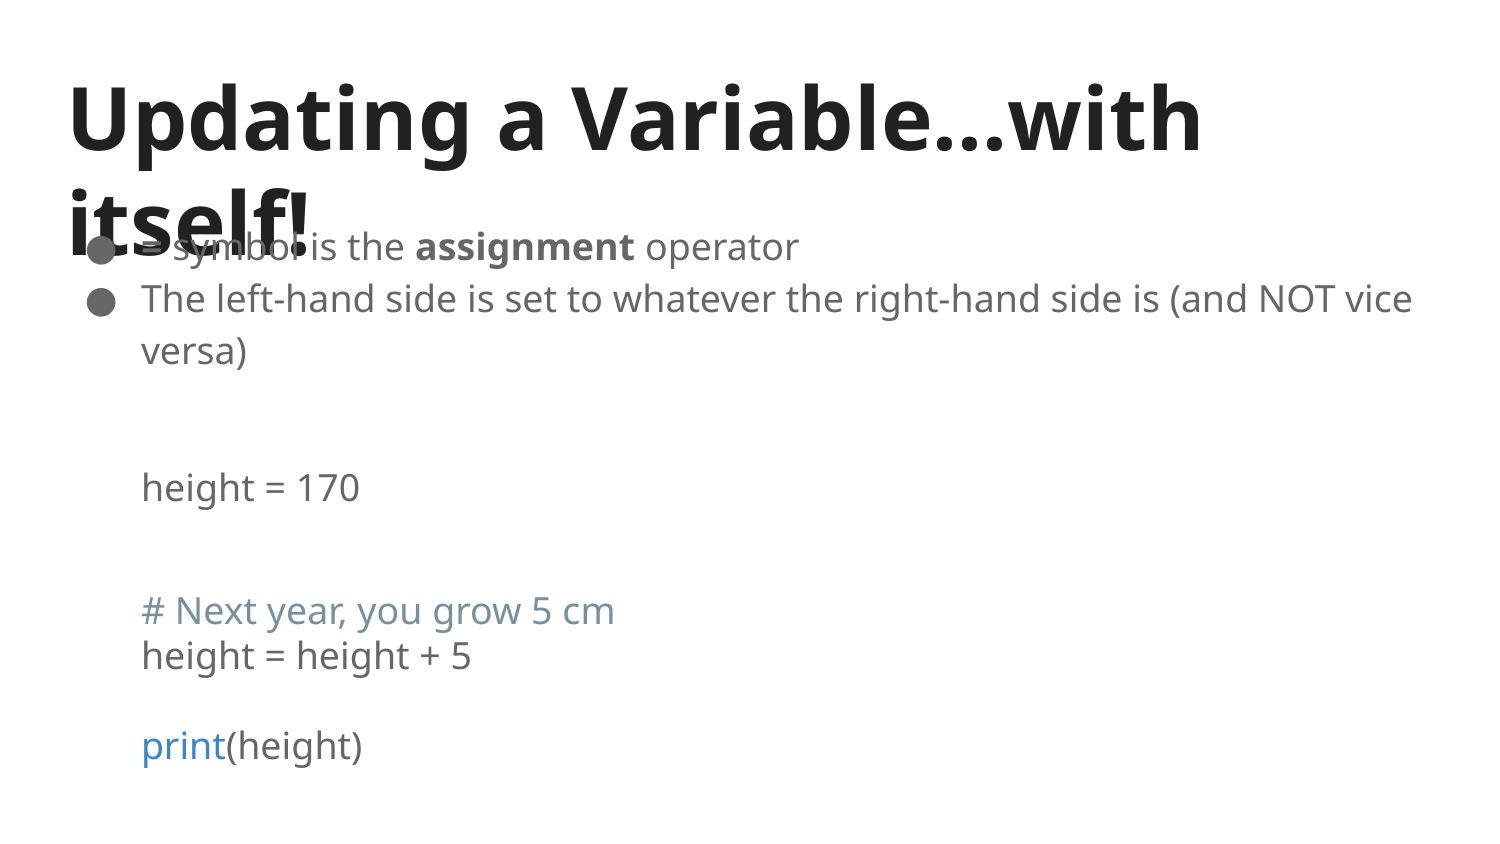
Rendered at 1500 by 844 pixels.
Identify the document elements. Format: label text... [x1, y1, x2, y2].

list = symbol is the assignment operator The left-hand side is set to whatever the right-hand side is (and NOT vice versa) height = 170 # Next year, you grow 5 cm height = height + 5 print(height) [51, 201, 1449, 750]
title Updating a Variable...with itself! [51, 48, 1449, 180]
